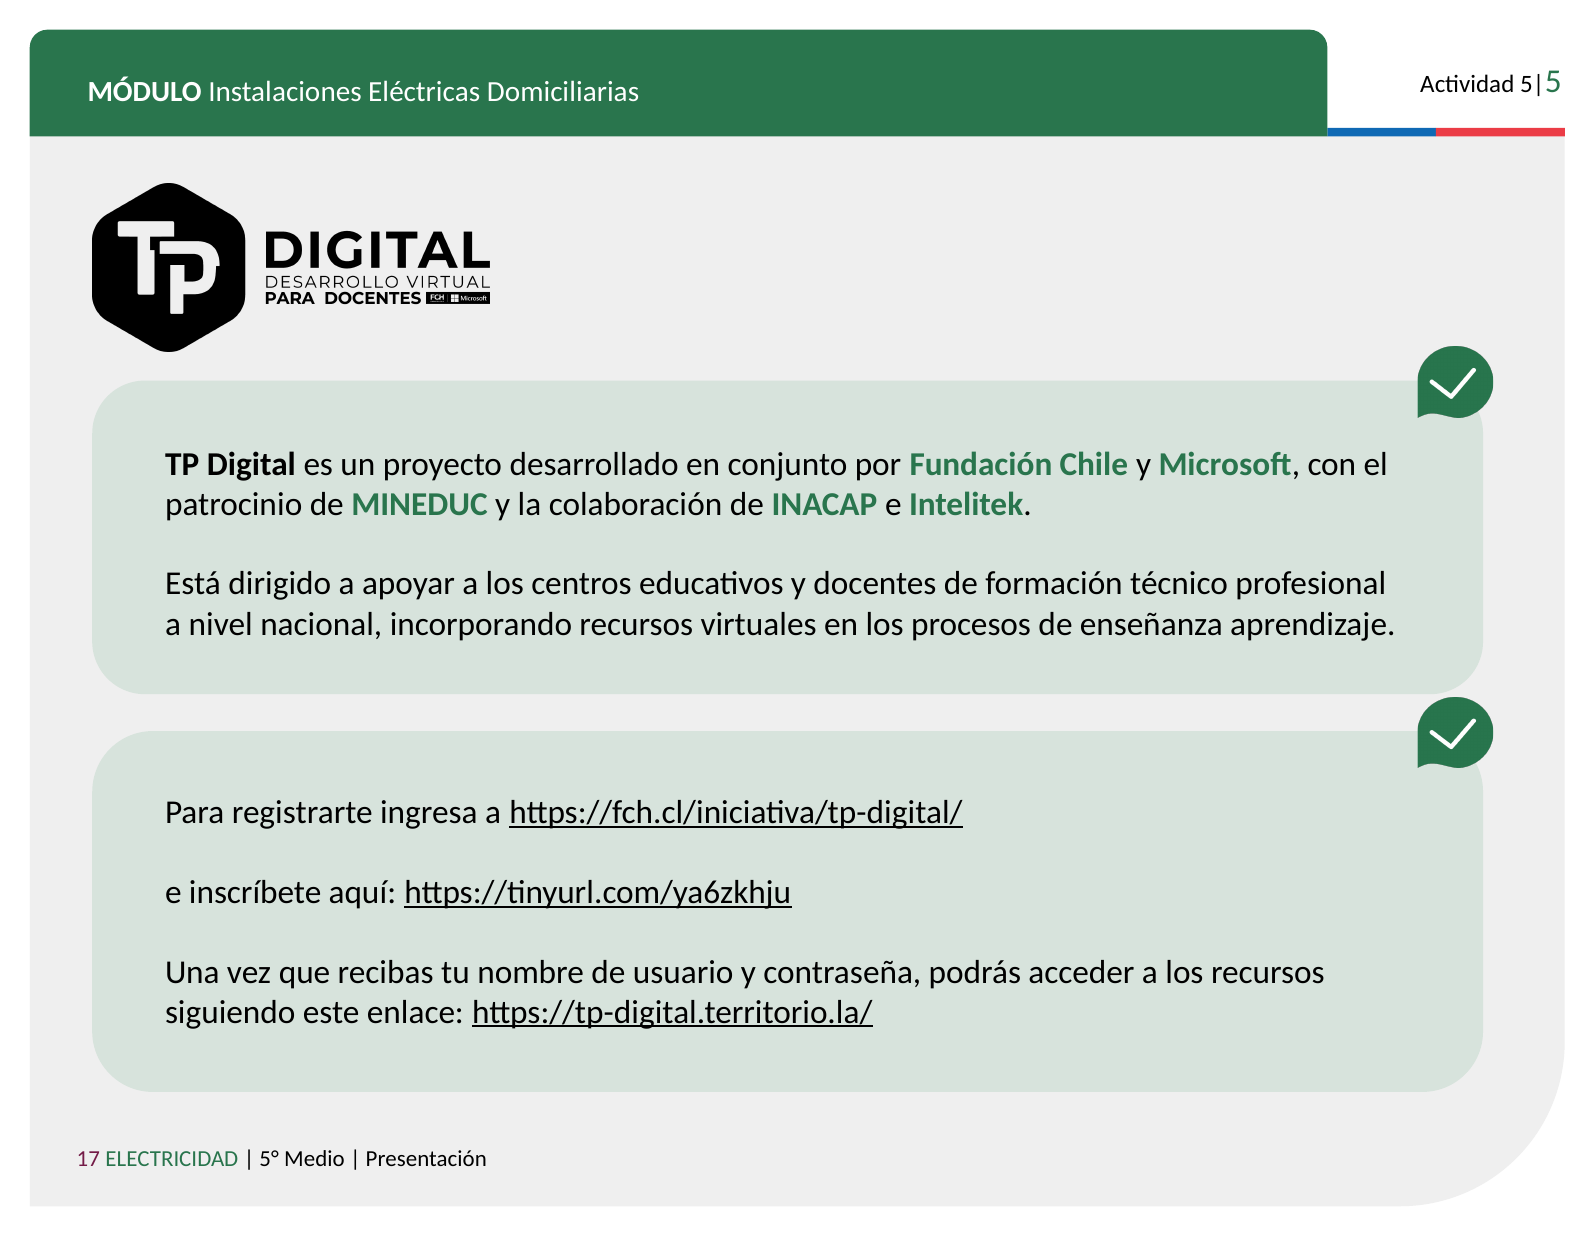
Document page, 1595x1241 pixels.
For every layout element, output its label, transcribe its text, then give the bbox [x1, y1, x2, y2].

text_box [92, 380, 1484, 695]
picture [1413, 343, 1494, 420]
picture [91, 183, 490, 352]
text_box Para registrarte ingresa a https://fch.cl/iniciativa/tp-digital/ e inscríbete aquí: https://tinyurl.com/ya6zkhju Una vez que recibas tu nombre de usuario y contraseña, podrás acceder a los recursos siguiendo este enlace: https://tp-digital.territorio.la/ [150, 782, 1415, 1038]
picture [1413, 693, 1494, 770]
text_box TP Digital es un proyecto desarrollado en conjunto por Fundación Chile y Microsoft, con el patrocinio de MINEDUC y la colaboración de INACAP e Intelitek. Está dirigido a apoyar a los centros educativos y docentes de formación técnico profesional a nivel nacional, incorporando recursos virtuales en los procesos de enseñanza aprendizaje. [150, 434, 1426, 650]
text_box [92, 731, 1484, 1092]
